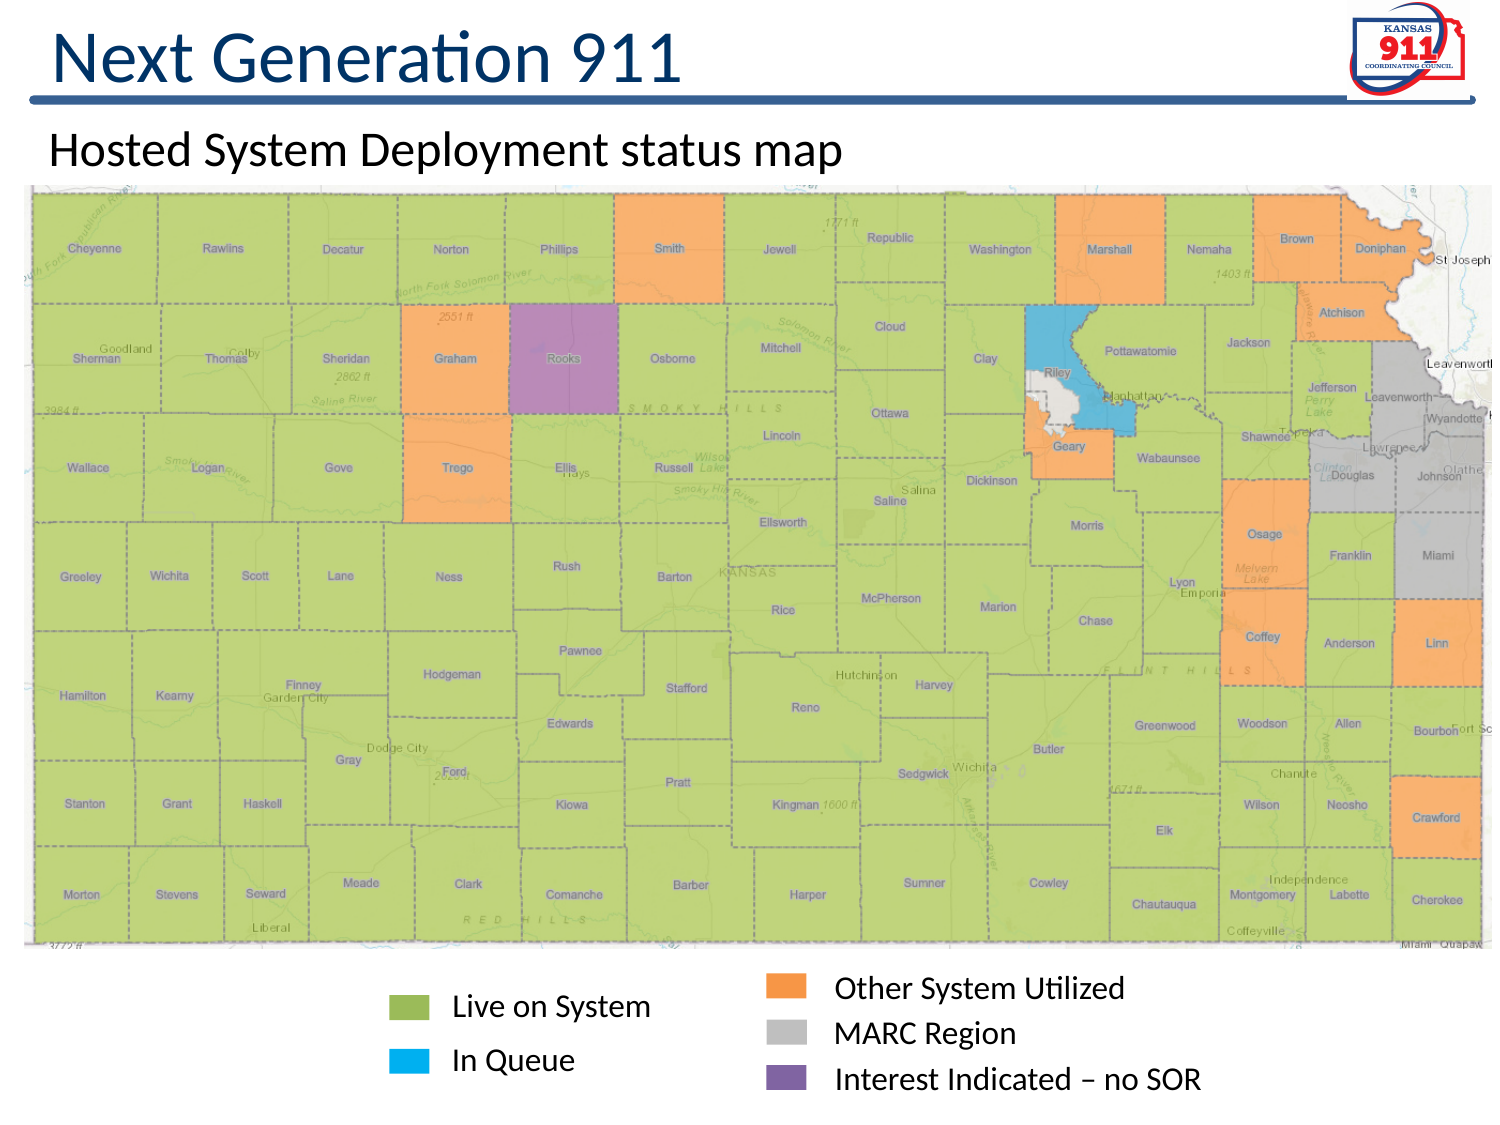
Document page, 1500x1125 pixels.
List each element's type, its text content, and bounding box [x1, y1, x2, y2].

text_box [387, 993, 431, 1022]
text_box Next Generation 911 [37, 0, 700, 105]
text_box [387, 1047, 431, 1076]
text_box Live on System [437, 977, 667, 1032]
text_box Interest Indicated – no SOR [820, 1049, 1217, 1105]
text_box Other System Utilized [819, 958, 1142, 1014]
picture [1347, 0, 1470, 101]
text_box In Queue [437, 1030, 591, 1086]
picture [24, 184, 1492, 949]
text_box [764, 1063, 808, 1092]
text_box [764, 971, 808, 1000]
text_box Hosted System Deployment status map [33, 109, 1359, 183]
text_box MARC Region [819, 1004, 1032, 1059]
text_box [765, 1018, 809, 1047]
